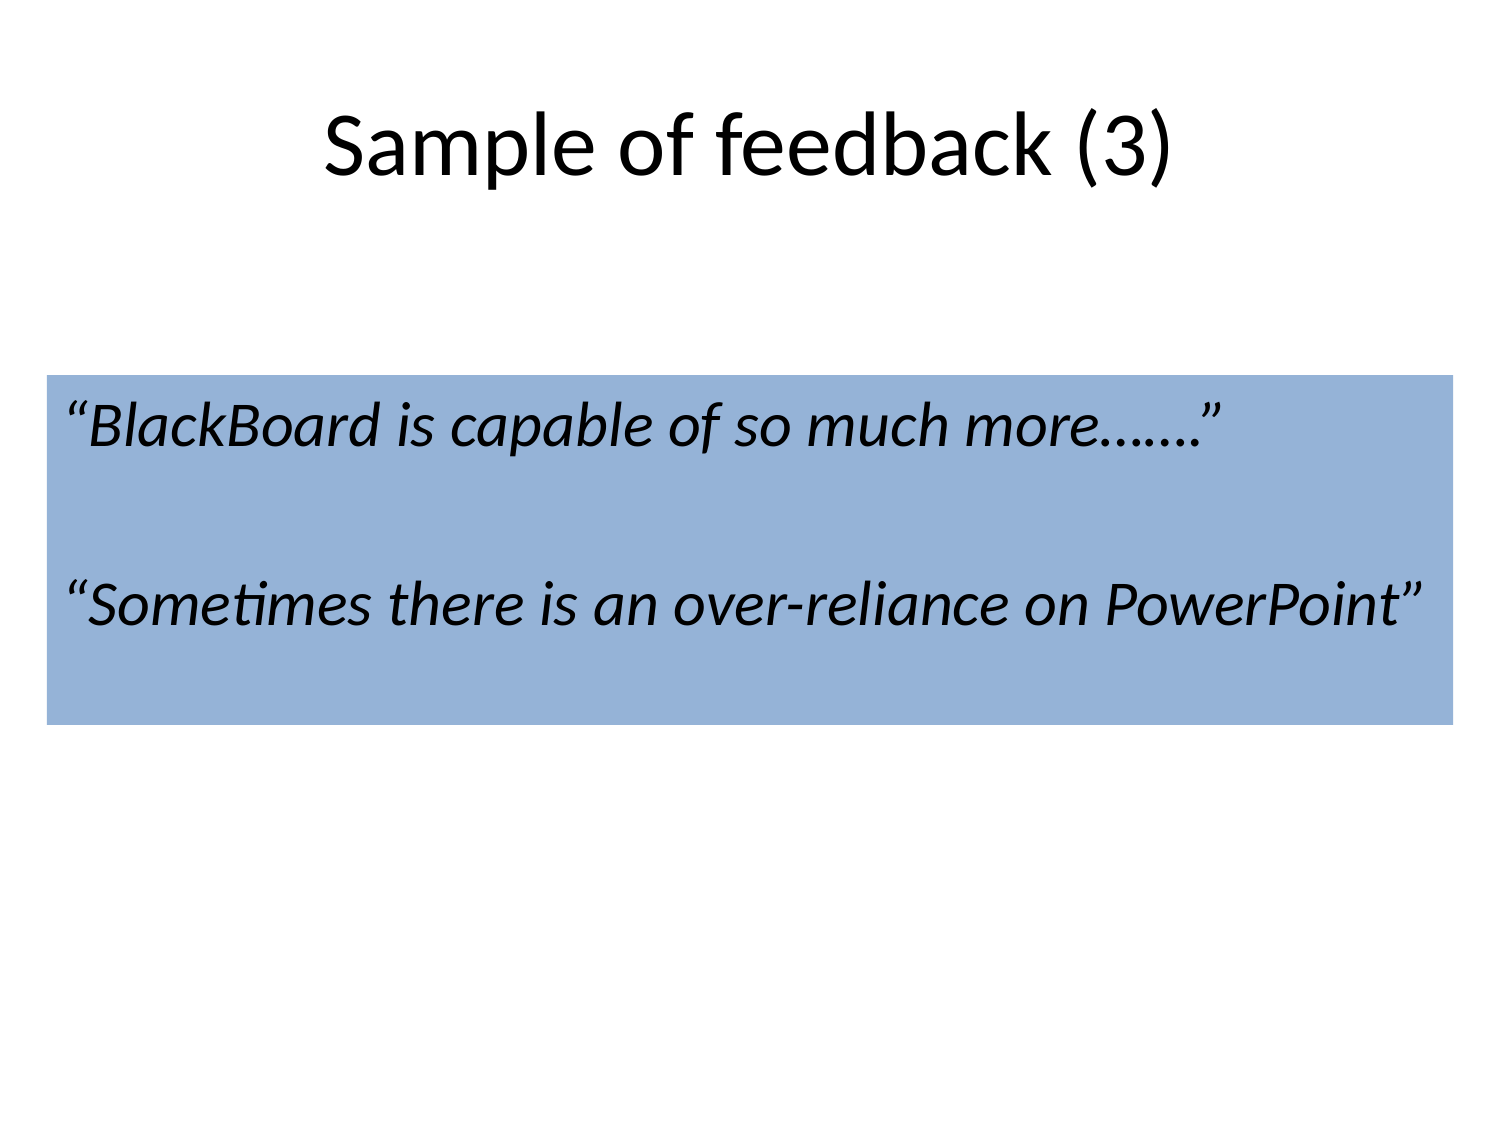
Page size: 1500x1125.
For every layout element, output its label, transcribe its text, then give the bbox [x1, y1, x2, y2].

list “BlackBoard is capable of so much more…….” “Sometimes there is an over-reliance on PowerPoint” [46, 375, 1454, 725]
title Sample of feedback (3) [75, 45, 1425, 233]
